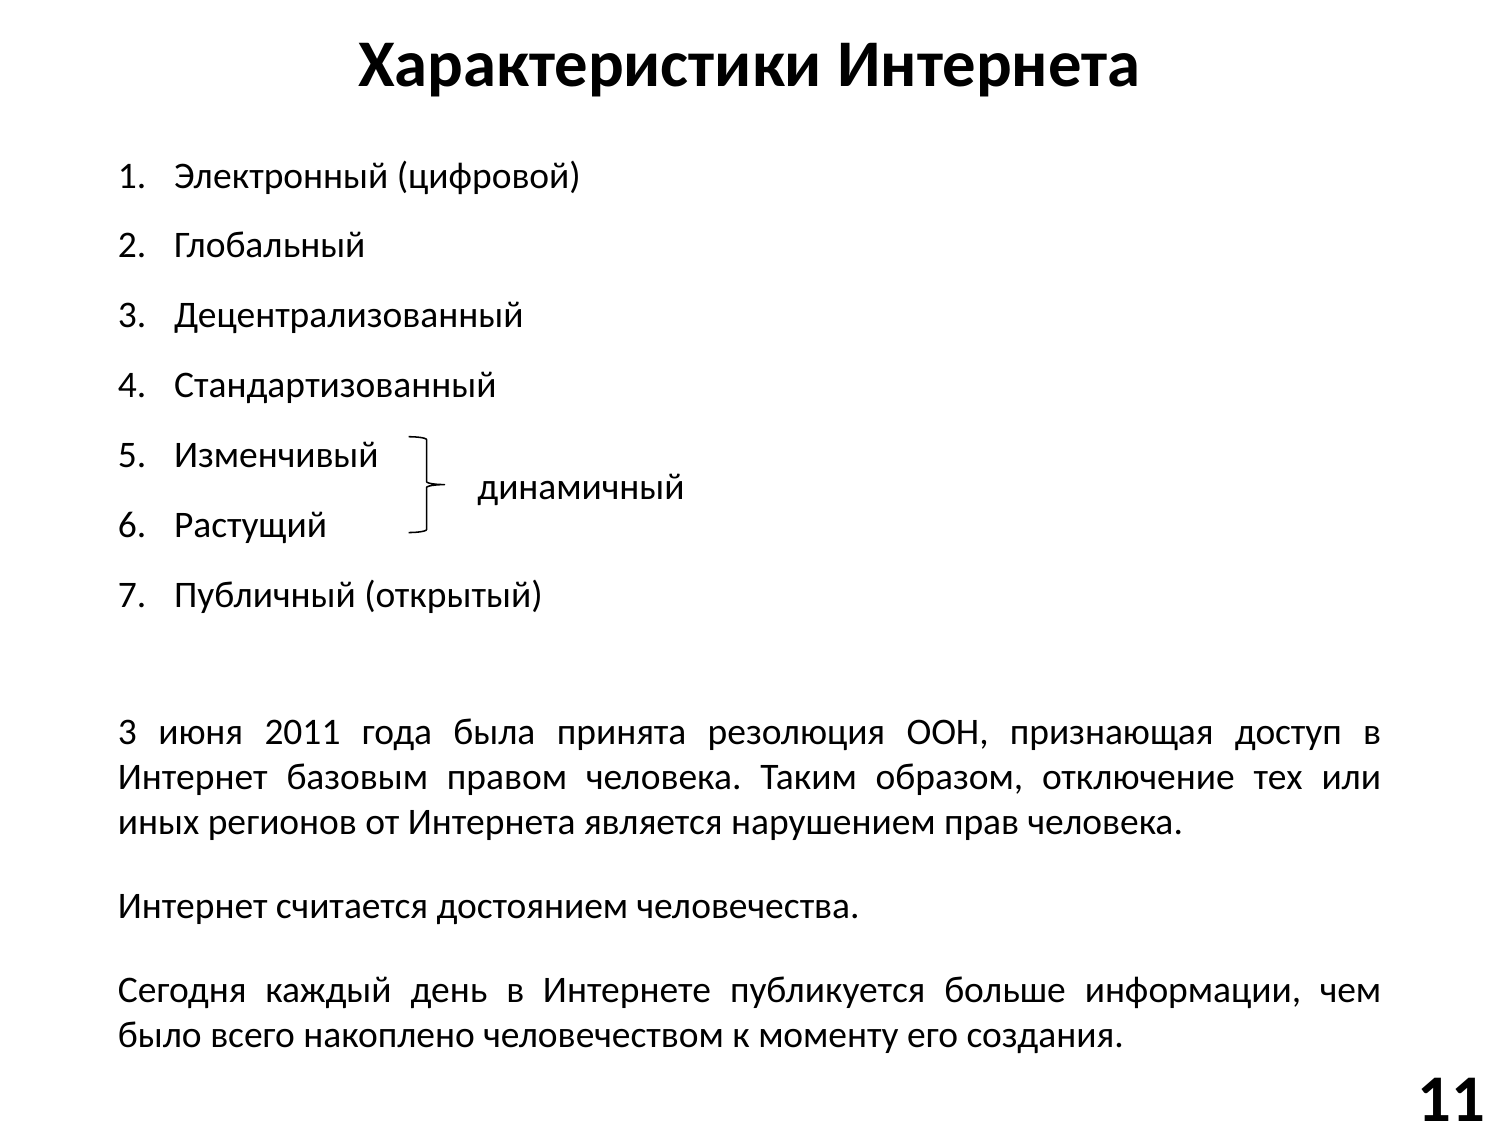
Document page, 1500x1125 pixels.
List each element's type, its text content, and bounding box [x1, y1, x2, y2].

text_box динамичный [462, 454, 703, 515]
text_box Интернет считается достоянием человечества. [103, 873, 1397, 934]
text_box [408, 435, 446, 534]
text_box 3 июня 2011 года была принята резолюция ООН, признающая доступ в Интернет базовым правом человека. Таким образом, отключение тех или иных регионов от Интернета является нарушением прав человека. [103, 700, 1397, 850]
slide_number 11 [1328, 1065, 1500, 1125]
title Характеристики Интернета [41, 7, 1459, 112]
text_box Сегодня каждый день в Интернете публикуется больше информации, чем было всего накоплено человечеством к моменту его создания. [103, 957, 1397, 1063]
text_box Электронный (цифровой) Глобальный Децентрализованный Стандартизованный Изменчивый Растущий Публичный (открытый) [103, 143, 1403, 623]
